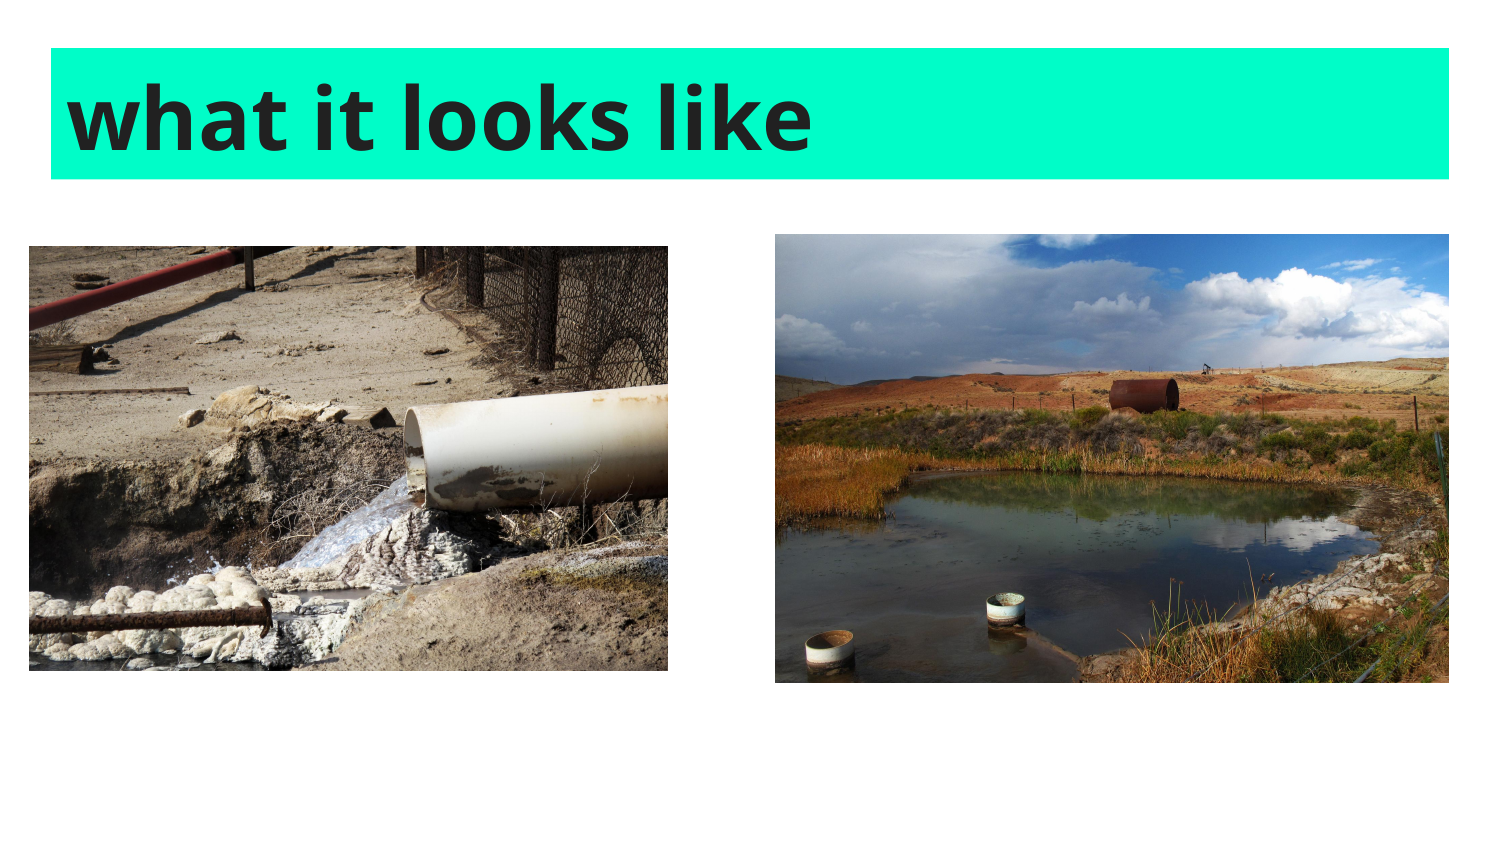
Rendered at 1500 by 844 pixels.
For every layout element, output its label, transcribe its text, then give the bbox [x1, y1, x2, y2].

picture [775, 234, 1450, 684]
title what it looks like [51, 48, 1449, 180]
picture [29, 246, 668, 672]
